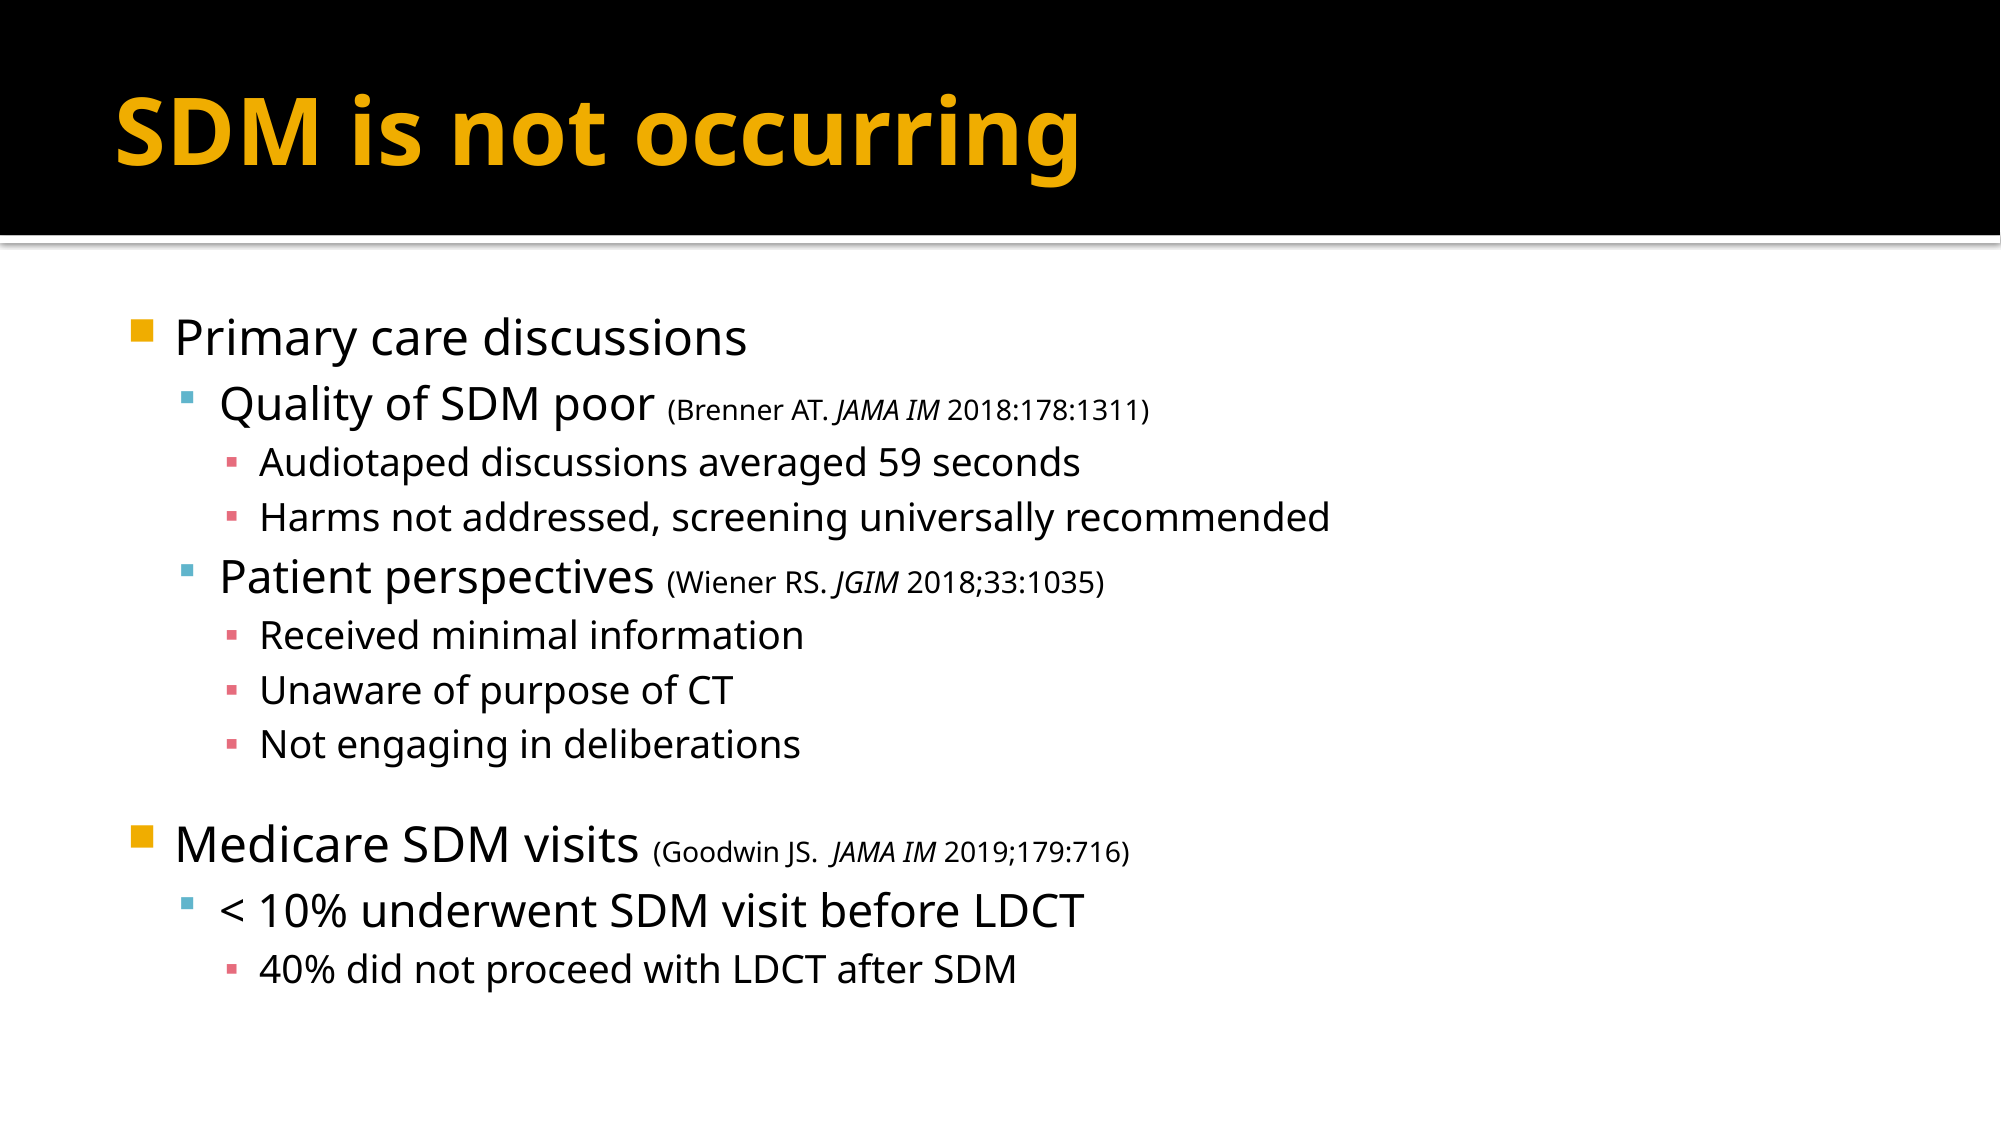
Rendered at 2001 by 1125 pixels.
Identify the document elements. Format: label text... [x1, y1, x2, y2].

list Primary care discussions Quality of SDM poor (Brenner AT. JAMA IM 2018:178:1311) Audiotaped discussions averaged 59 seconds Harms not addressed, screening universally recommended Patient perspectives (Wiener RS. JGIM 2018;33:1035) Received minimal information Unaware of purpose of CT Not engaging in deliberations Medicare SDM visits (Goodwin JS. JAMA IM 2019;179:716) < 10% underwent SDM visit before LDCT 40% did not proceed with LDCT after SDM [99, 291, 1900, 1050]
title SDM is not occurring [99, 25, 1900, 231]
